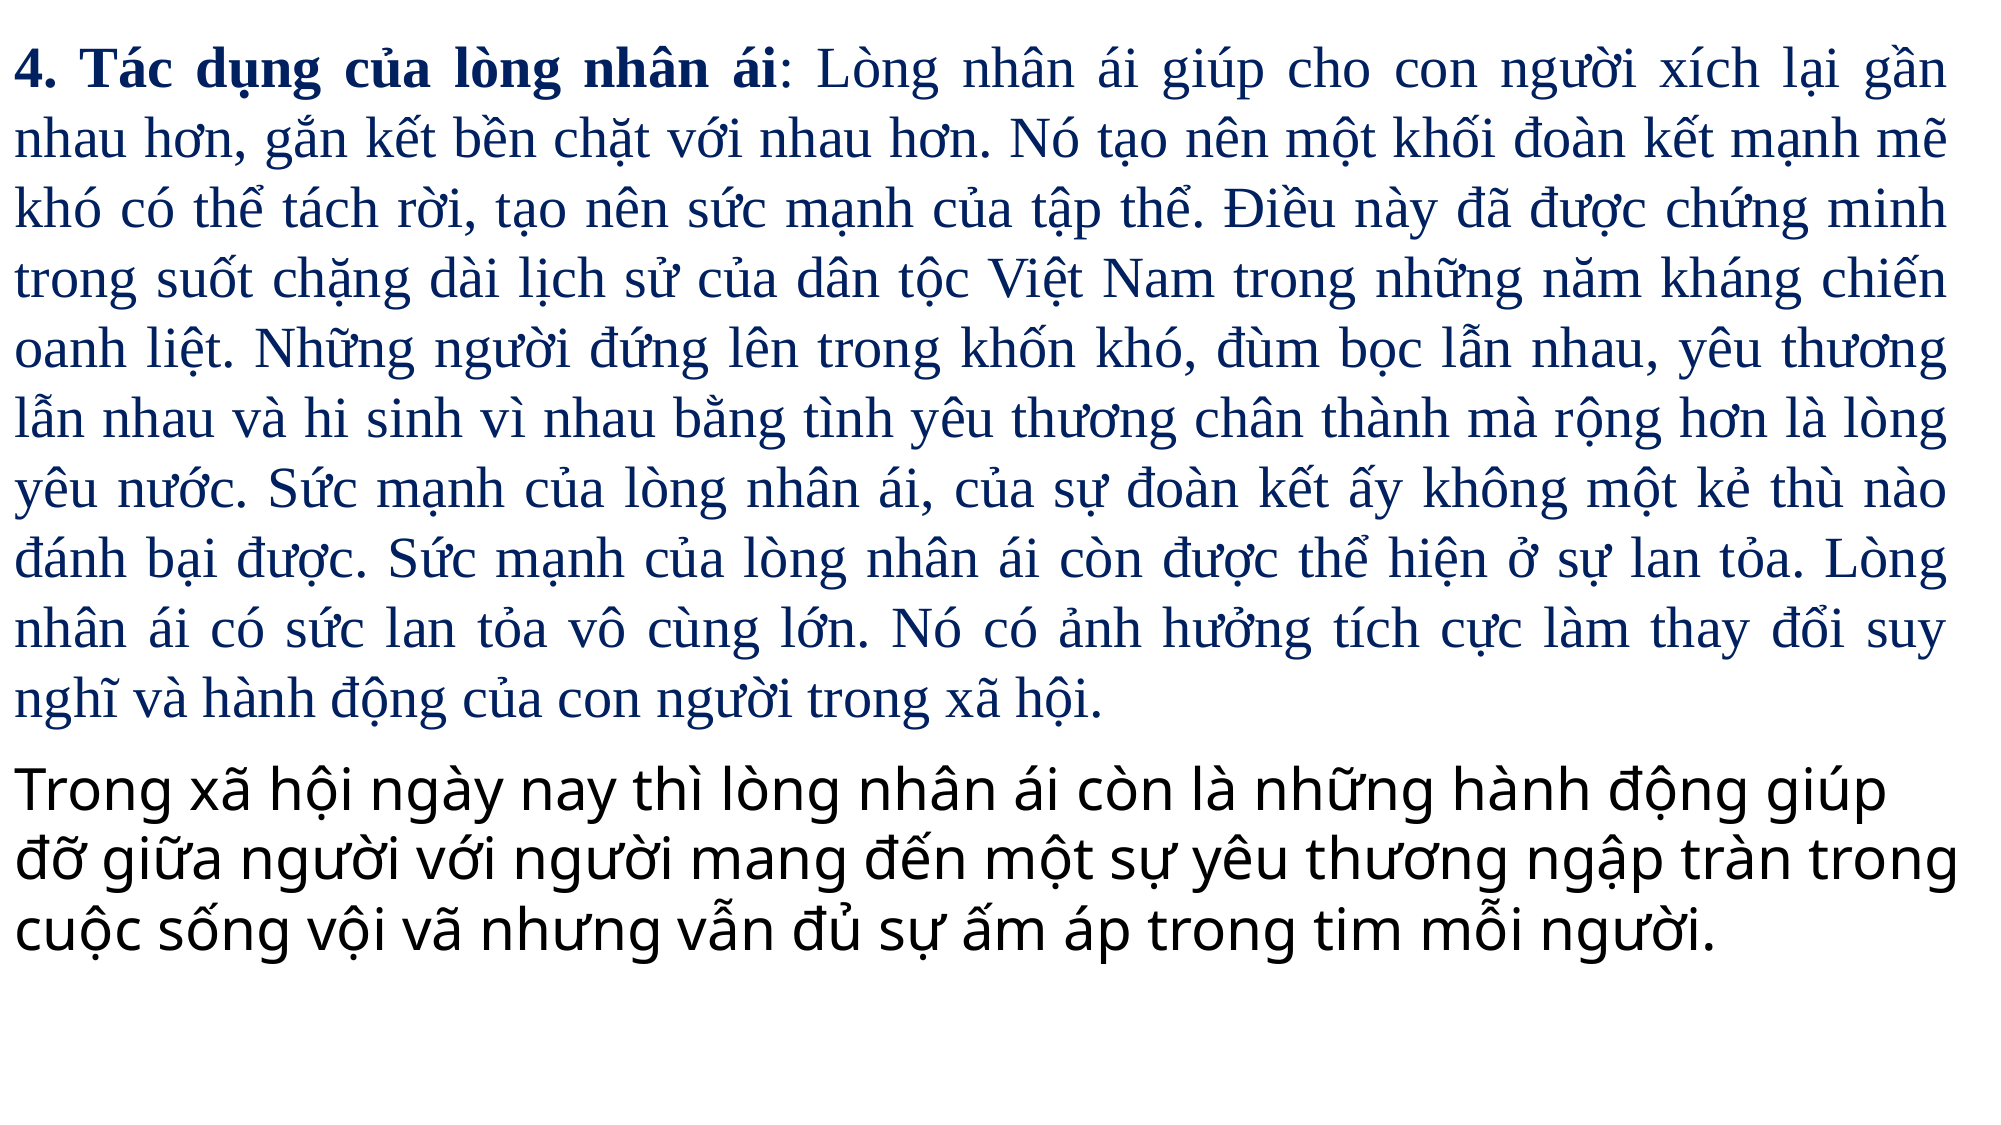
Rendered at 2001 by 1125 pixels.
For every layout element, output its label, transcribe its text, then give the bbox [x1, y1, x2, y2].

text_box Trong xã hội ngày nay thì lòng nhân ái còn là những hành động giúp đỡ giữa người với người mang đến một sự yêu thương ngập tràn trong cuộc sống vội vã nhưng vẫn đủ sự ấm áp trong tim mỗi người. [0, 744, 1982, 969]
text_box 4. Tác dụng của lòng nhân ái: Lòng nhân ái giúp cho con người xích lại gần nhau hơn, gắn kết bền chặt với nhau hơn. Nó tạo nên một khối đoàn kết mạnh mẽ khó có thể tách rời, tạo nên sức mạnh của tập thể. Điều này đã được chứng minh trong suốt chặng dài lịch sử của dân tộc Việt Nam trong những năm kháng chiến oanh liệt. Những người đứng lên trong khốn khó, đùm bọc lẫn nhau, yêu thương lẫn nhau và hi sinh vì nhau bằng tình yêu thương chân thành mà rộng hơn là lòng yêu nước. Sức mạnh của lòng nhân ái, của sự đoàn kết ấy không một kẻ thù nào đánh bại được. Sức mạnh của lòng nhân ái còn được thể hiện ở sự lan tỏa. Lòng nhân ái có sức lan tỏa vô cùng lớn. Nó có ảnh hưởng tích cực làm thay đổi suy nghĩ và hành động của con người trong xã hội. [0, 22, 1963, 737]
